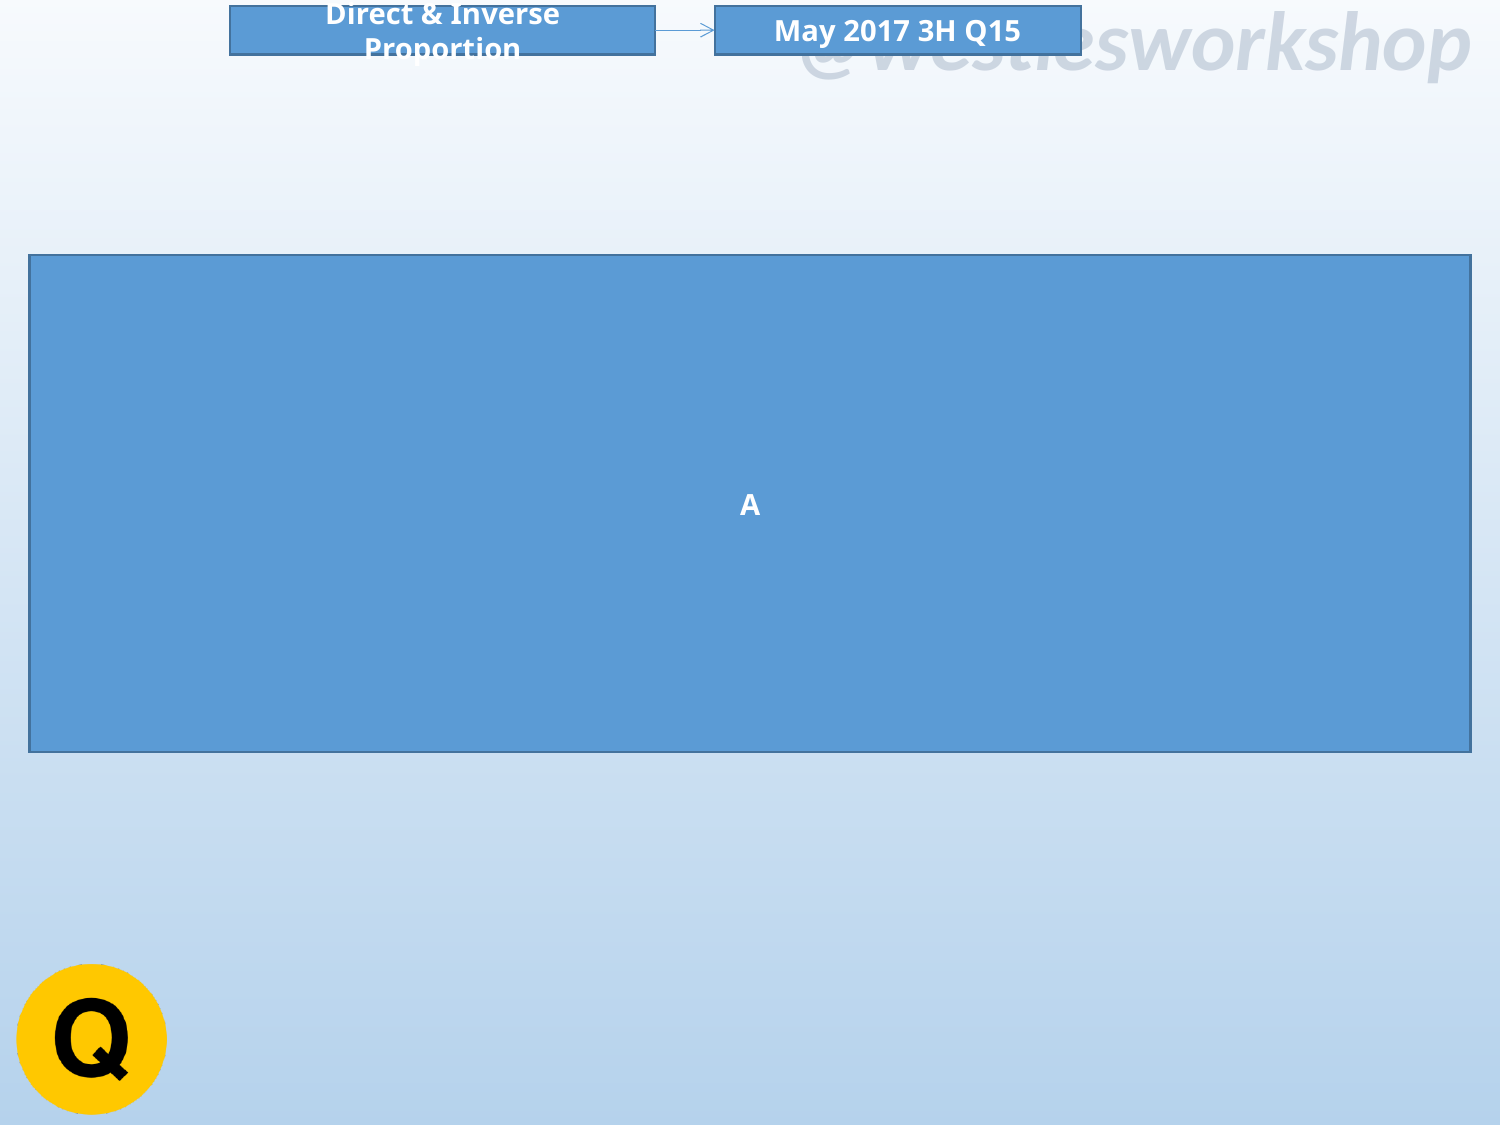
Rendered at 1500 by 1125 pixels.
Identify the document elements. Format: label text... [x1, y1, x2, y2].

text_box May 2017 3H Q15 [714, 5, 1082, 56]
picture [29, 255, 1471, 752]
text_box Direct & Inverse Proportion [229, 5, 656, 56]
picture [0, 940, 191, 1125]
